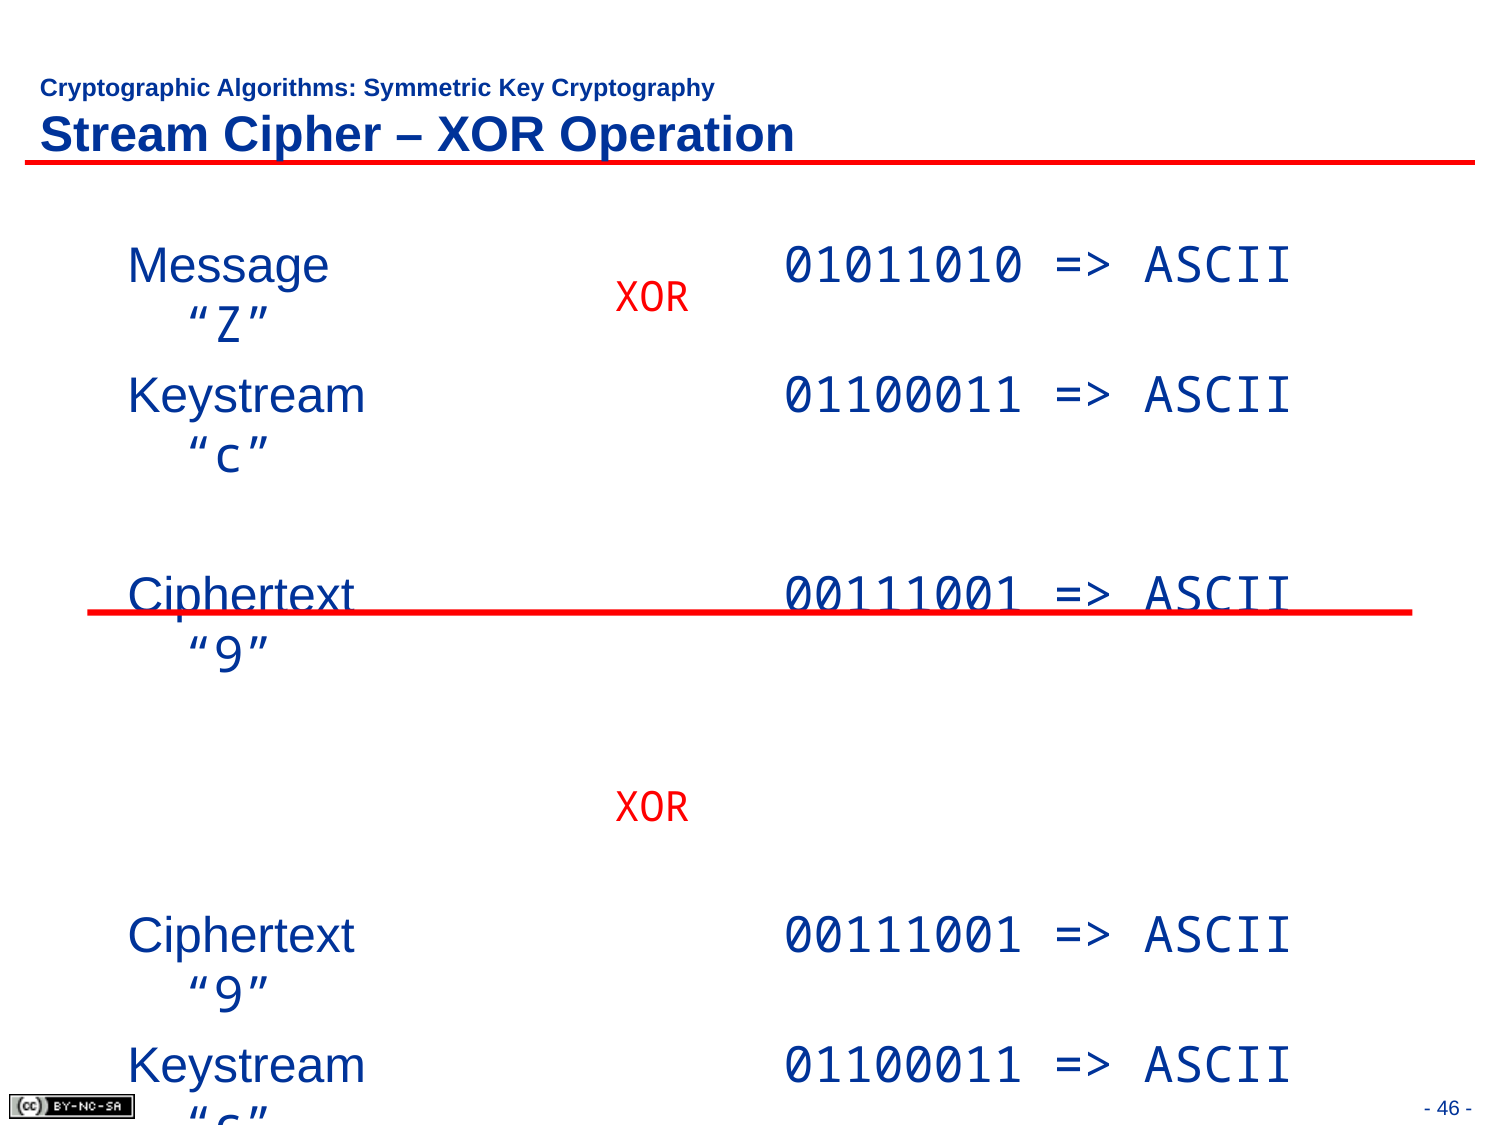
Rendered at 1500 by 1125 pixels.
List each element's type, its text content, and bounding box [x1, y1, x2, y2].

text_box XOR [564, 772, 740, 838]
slide_number - 46 - [1287, 1087, 1488, 1125]
text_box Message 01011010 => ASCII “Z” Keystream 01100011 => ASCII “c” Ciphertext 00111001 => ASCII “9” Ciphertext 00111001 => ASCII “9” Keystream 01100011 => ASCII “c” Message 01011010 => ASCII “Z” [112, 224, 1388, 612]
text_box Message 01011010 => ASCII “Z” Keystream 01100011 => ASCII “c” Ciphertext 00111001 => ASCII “9” Ciphertext 00111001 => ASCII “9” Keystream 01100011 => ASCII “c” Message 01011010 => ASCII “Z” [112, 613, 1388, 1000]
picture [9, 1094, 135, 1119]
text_box XOR [564, 262, 740, 328]
title Cryptographic Algorithms: Symmetric Key Cryptography Stream Cipher – XOR Operation [24, 0, 1476, 169]
